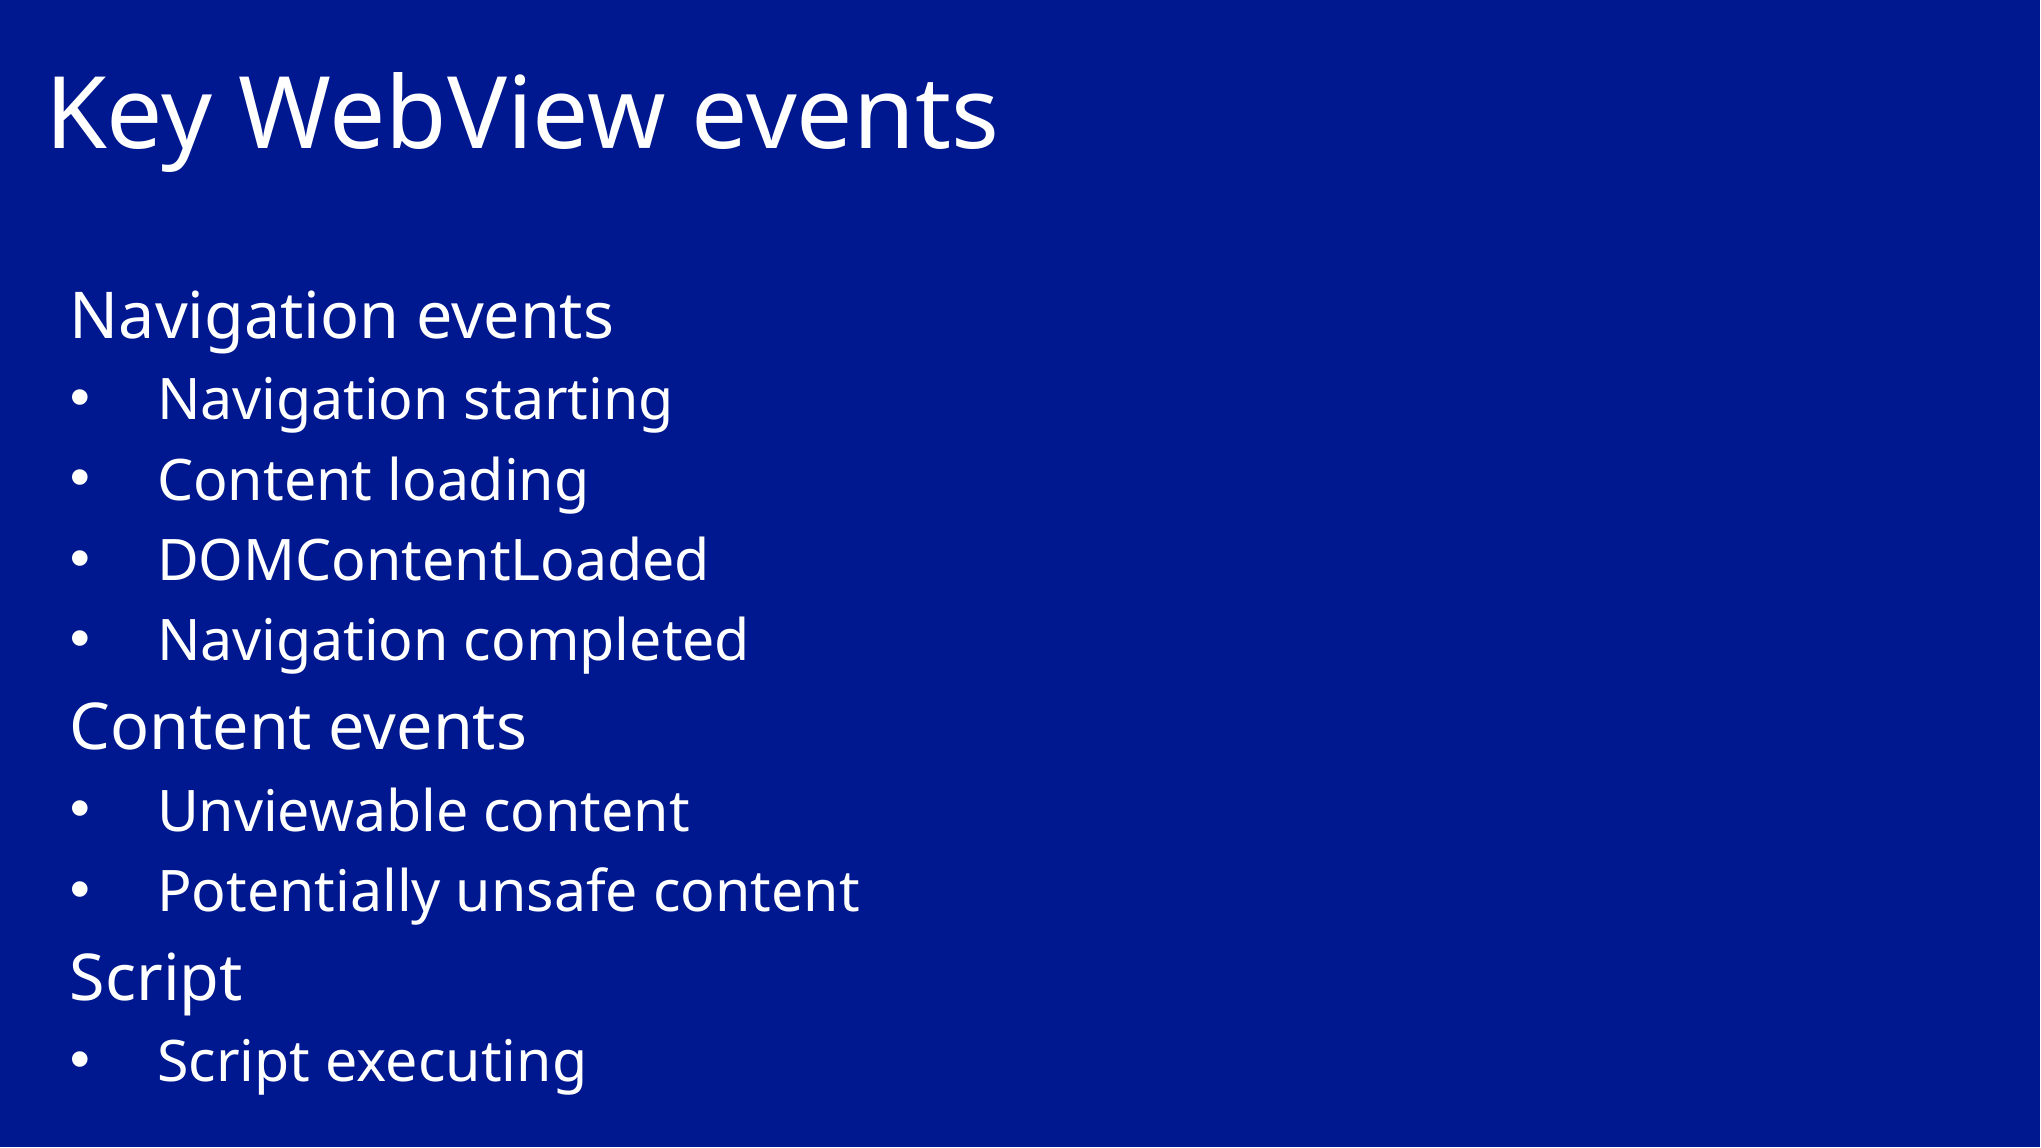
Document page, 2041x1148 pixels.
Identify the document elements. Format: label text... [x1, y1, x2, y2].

title Key WebView events [45, 48, 1996, 199]
list Navigation events Navigation starting Content loading DOMContentLoaded Navigation completed Content events Unviewable content Potentially unsafe content Script Script executing [70, 273, 1996, 1099]
